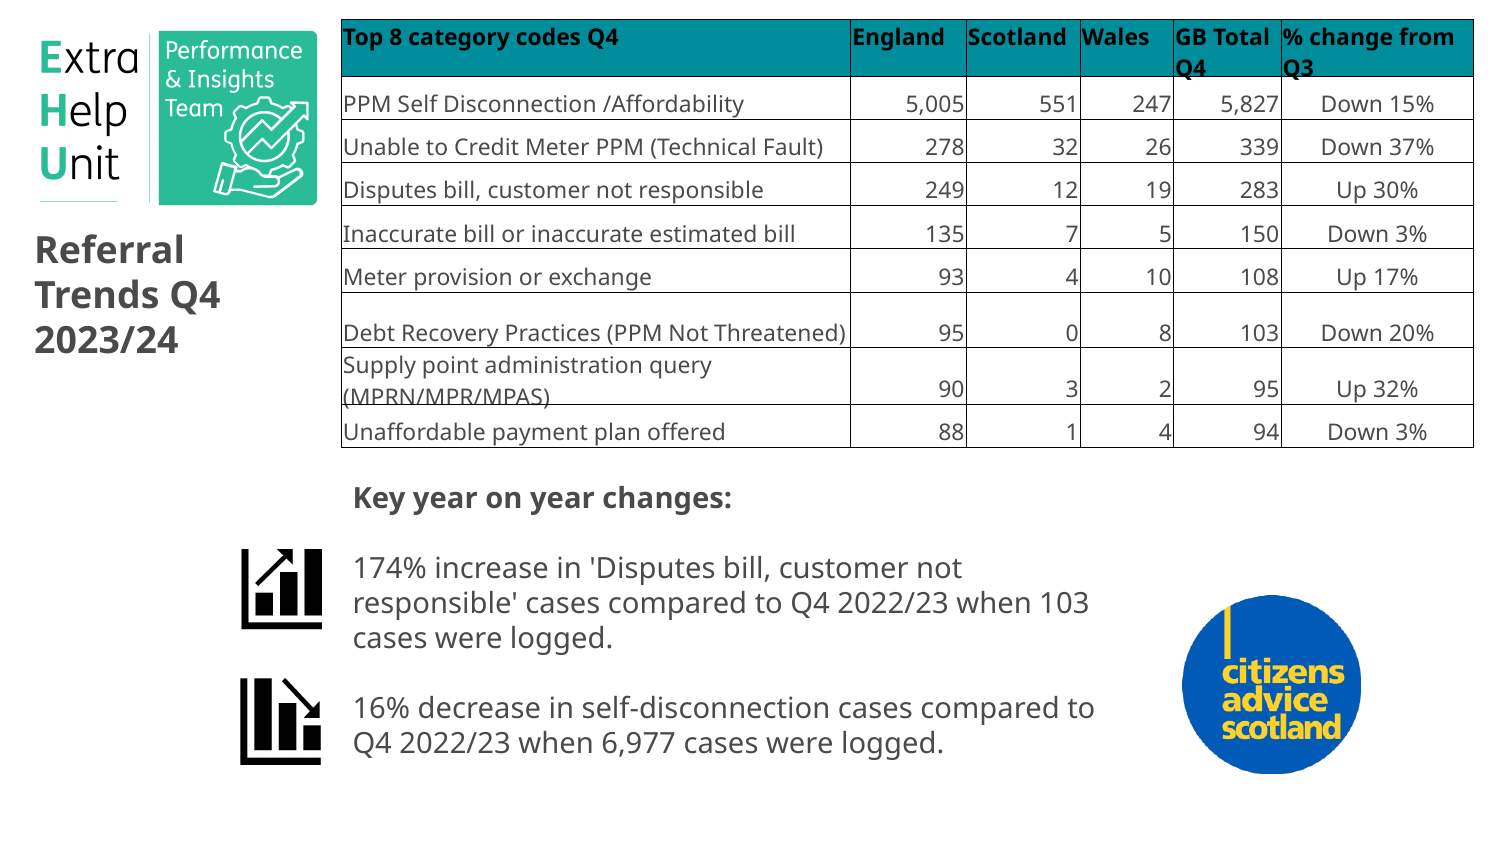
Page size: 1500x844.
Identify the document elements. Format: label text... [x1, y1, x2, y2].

table_cell Down 3% [1282, 206, 1473, 248]
table_cell Down 20% [1282, 293, 1473, 347]
table_cell 283 [1174, 163, 1281, 205]
table_cell 339 [1174, 120, 1281, 162]
table_header % change from Q3 [1282, 20, 1473, 76]
table_cell 108 [1174, 249, 1281, 292]
table_cell Supply point administration query (MPRN/MPR/MPAS) [342, 348, 850, 404]
table_cell 103 [1174, 293, 1281, 347]
table_cell 249 [851, 163, 966, 205]
table_cell Inaccurate bill or inaccurate estimated bill [342, 206, 850, 248]
table_cell 150 [1174, 206, 1281, 248]
table_cell 26 [1081, 120, 1173, 162]
table_cell 135 [851, 206, 966, 248]
table_cell 5 [1081, 206, 1173, 248]
table_cell Down 15% [1282, 77, 1473, 119]
table_header Wales [1081, 20, 1173, 76]
table_cell 4 [1081, 405, 1173, 447]
table_cell Down 3% [1282, 405, 1473, 447]
table_cell 2 [1081, 348, 1173, 404]
table_cell Unaffordable payment plan offered [342, 405, 850, 447]
table_cell 10 [1081, 249, 1173, 292]
table_cell 95 [1174, 348, 1281, 404]
table_header GB Total Q4 [1174, 20, 1281, 76]
table_header Scotland [967, 20, 1080, 76]
table_cell 1 [967, 405, 1080, 447]
table_cell 93 [851, 249, 966, 292]
table_cell 551 [967, 77, 1080, 119]
picture [225, 662, 337, 781]
table_cell 95 [851, 293, 966, 347]
table_cell 19 [1081, 163, 1173, 205]
table_header England [851, 20, 966, 76]
table_cell 0 [967, 293, 1080, 347]
picture [19, 19, 336, 217]
table_cell 7 [967, 206, 1080, 248]
table_cell Meter provision or exchange [342, 249, 850, 292]
picture [1182, 595, 1361, 774]
table_cell Debt Recovery Practices (PPM Not Threatened) [342, 293, 850, 347]
table_cell 5,005 [851, 77, 966, 119]
table_cell Up 32% [1282, 348, 1473, 404]
table_cell Disputes bill, customer not responsible [342, 163, 850, 205]
table_cell 5,827 [1174, 77, 1281, 119]
table_cell 3 [967, 348, 1080, 404]
table_cell Unable to Credit Meter PPM (Technical Fault) [342, 120, 850, 162]
picture [225, 534, 337, 644]
table_header Top 8 category codes Q4 [342, 20, 850, 76]
table_cell 247 [1081, 77, 1173, 119]
table_cell Up 17% [1282, 249, 1473, 292]
table_cell 88 [851, 405, 966, 447]
table_cell Down 37% [1282, 120, 1473, 162]
table_cell 4 [967, 249, 1080, 292]
table_cell 94 [1174, 405, 1281, 447]
table_cell 12 [967, 163, 1080, 205]
table_cell 90 [851, 348, 966, 404]
table_cell 32 [967, 120, 1080, 162]
table_cell PPM Self Disconnection /Affordability [342, 77, 850, 119]
table_cell Up 30% [1282, 163, 1473, 205]
table_cell 278 [851, 120, 966, 162]
text_box Referral Trends Q4 2023/24 [19, 218, 322, 369]
text_box Key year on year changes: 174% increase in 'Disputes bill, customer not responsible' cases compared to Q4 2022/23 when 103 cases were logged. 16% decrease in self-disconnection cases compared to Q4 2022/23 when 6,977 cases were logged. [337, 471, 1140, 767]
table_cell 8 [1081, 293, 1173, 347]
